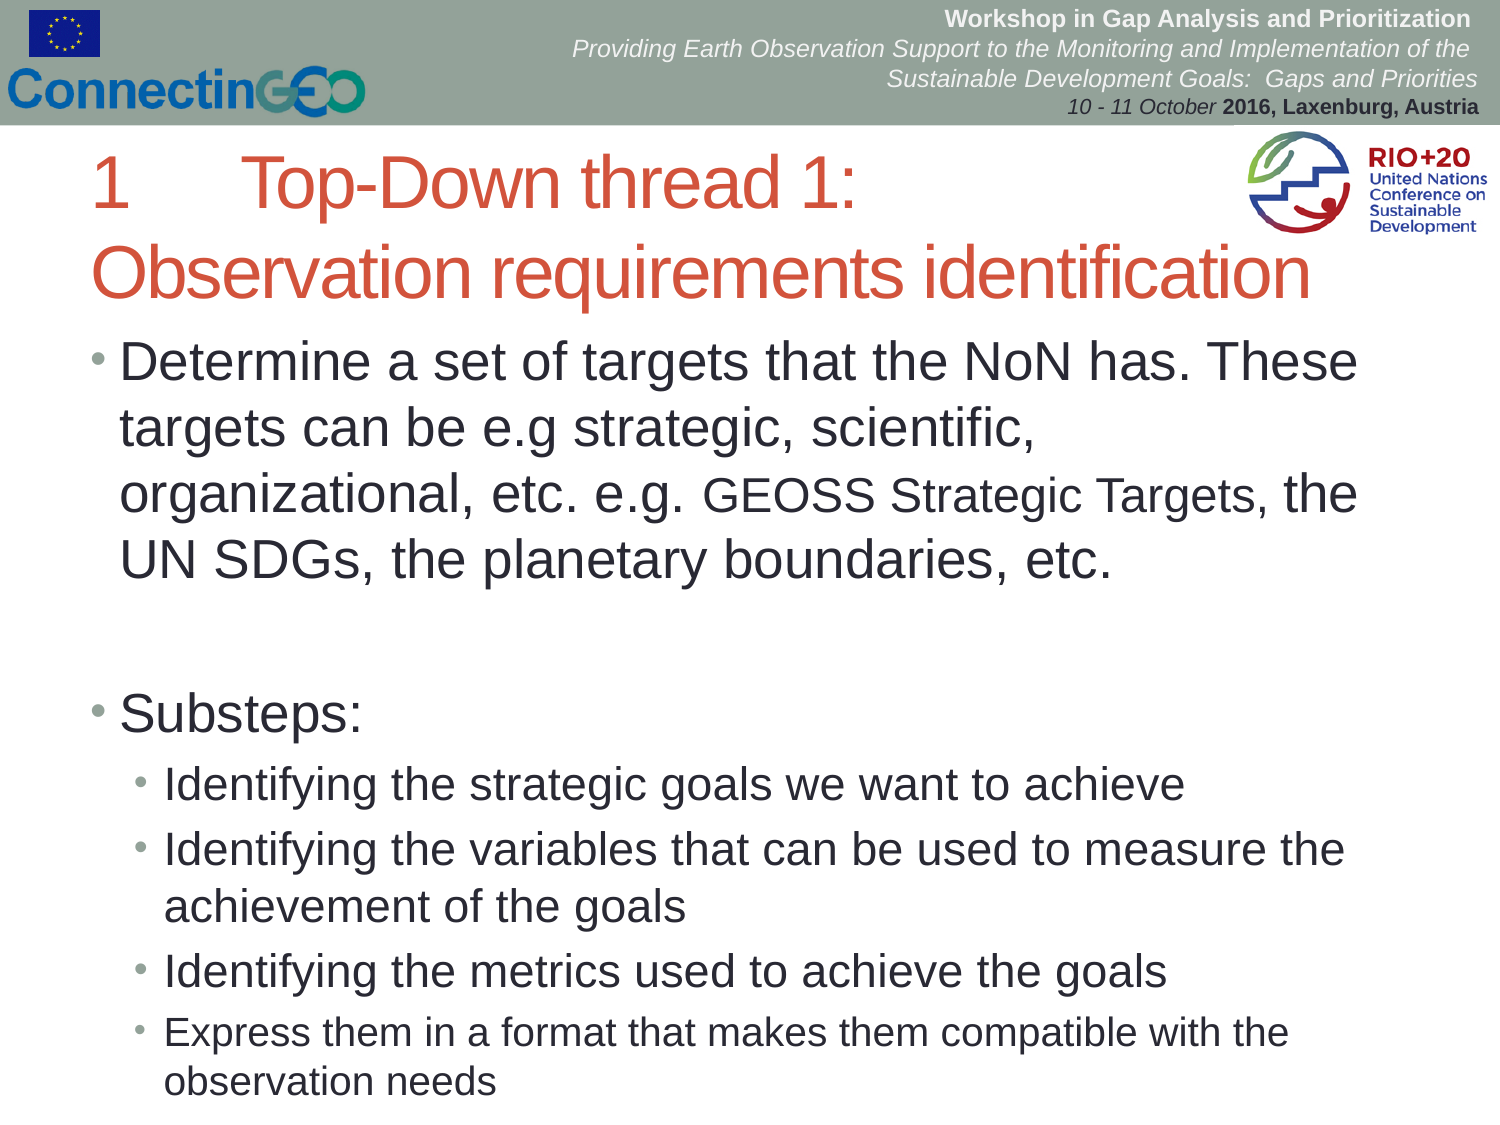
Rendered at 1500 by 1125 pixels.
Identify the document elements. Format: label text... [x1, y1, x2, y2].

picture [1234, 125, 1500, 240]
picture [7, 63, 368, 119]
title 1 Top-Down thread 1: Observation requirements identification [75, 142, 1425, 306]
list Determine a set of targets that the NoN has. These targets can be e.g strategic, scientific, organizational, etc. e.g. GEOSS Strategic Targets, the UN SDGs, the planetary boundaries, etc. Substeps: Identifying the strategic goals we want to achieve Identifying the variables that can be used to measure the achievement of the goals Identifying the metrics used to achieve the goals Express them in a format that makes them compatible with the observation needs [75, 317, 1425, 1118]
picture [29, 10, 100, 57]
